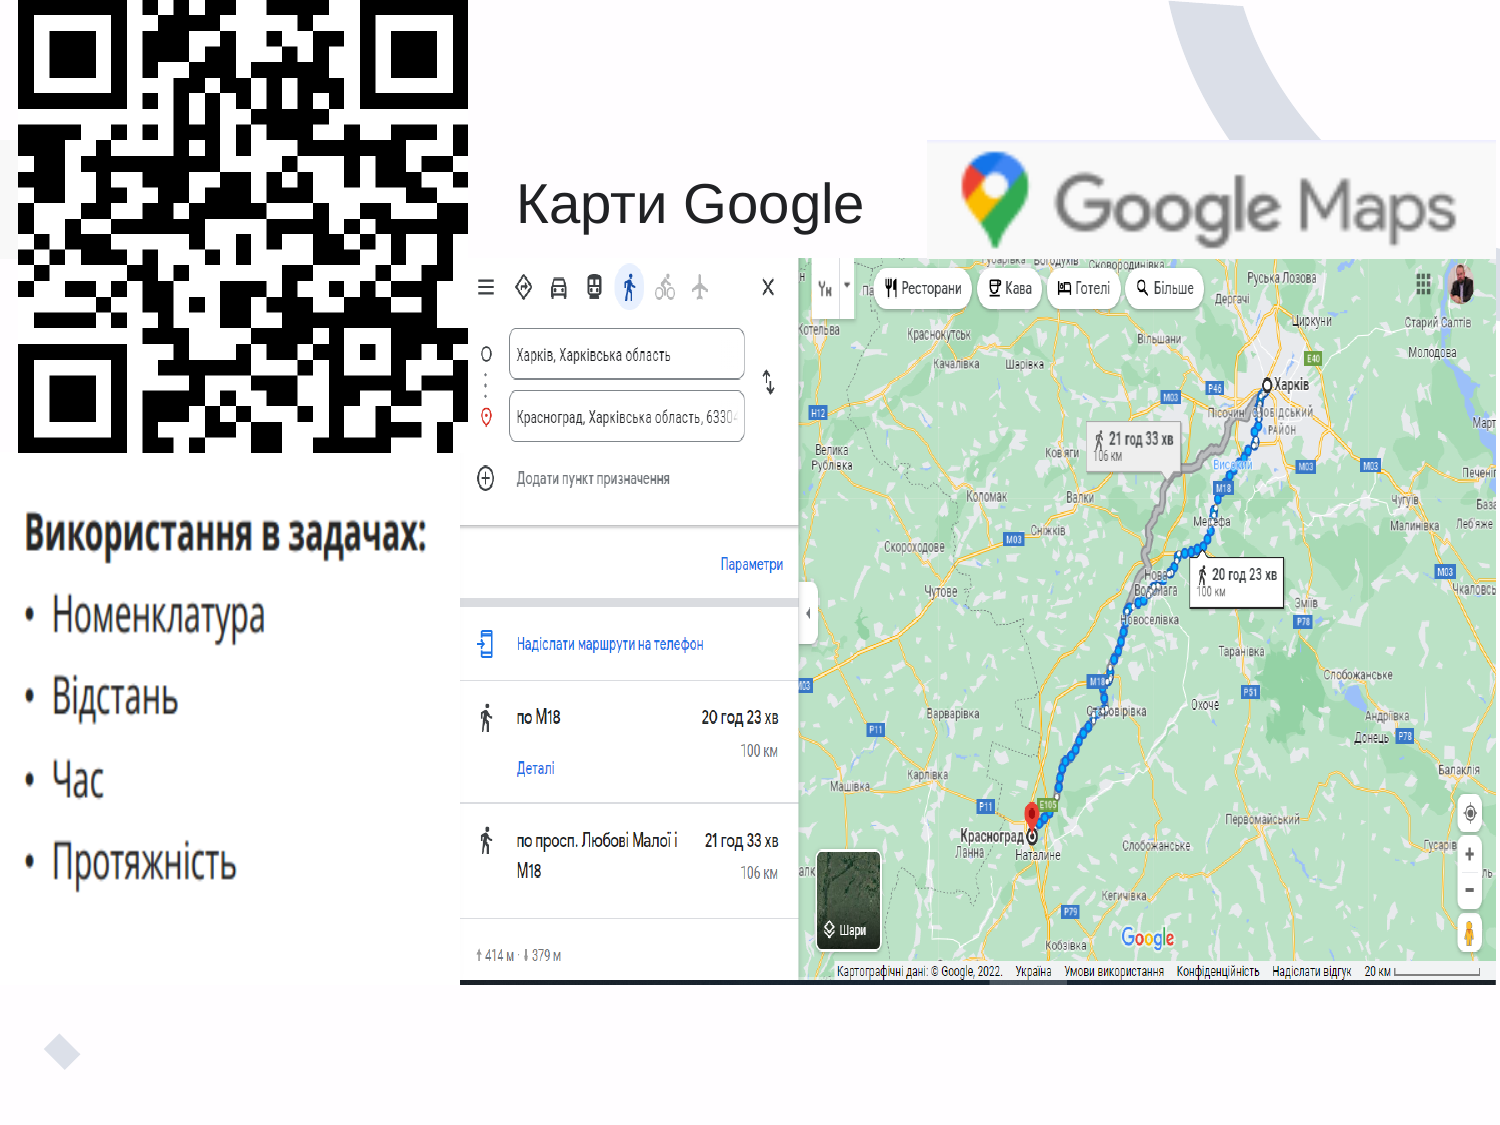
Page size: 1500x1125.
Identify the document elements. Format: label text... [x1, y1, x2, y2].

picture [0, 0, 1496, 985]
text_box Карти Google [502, 159, 927, 243]
